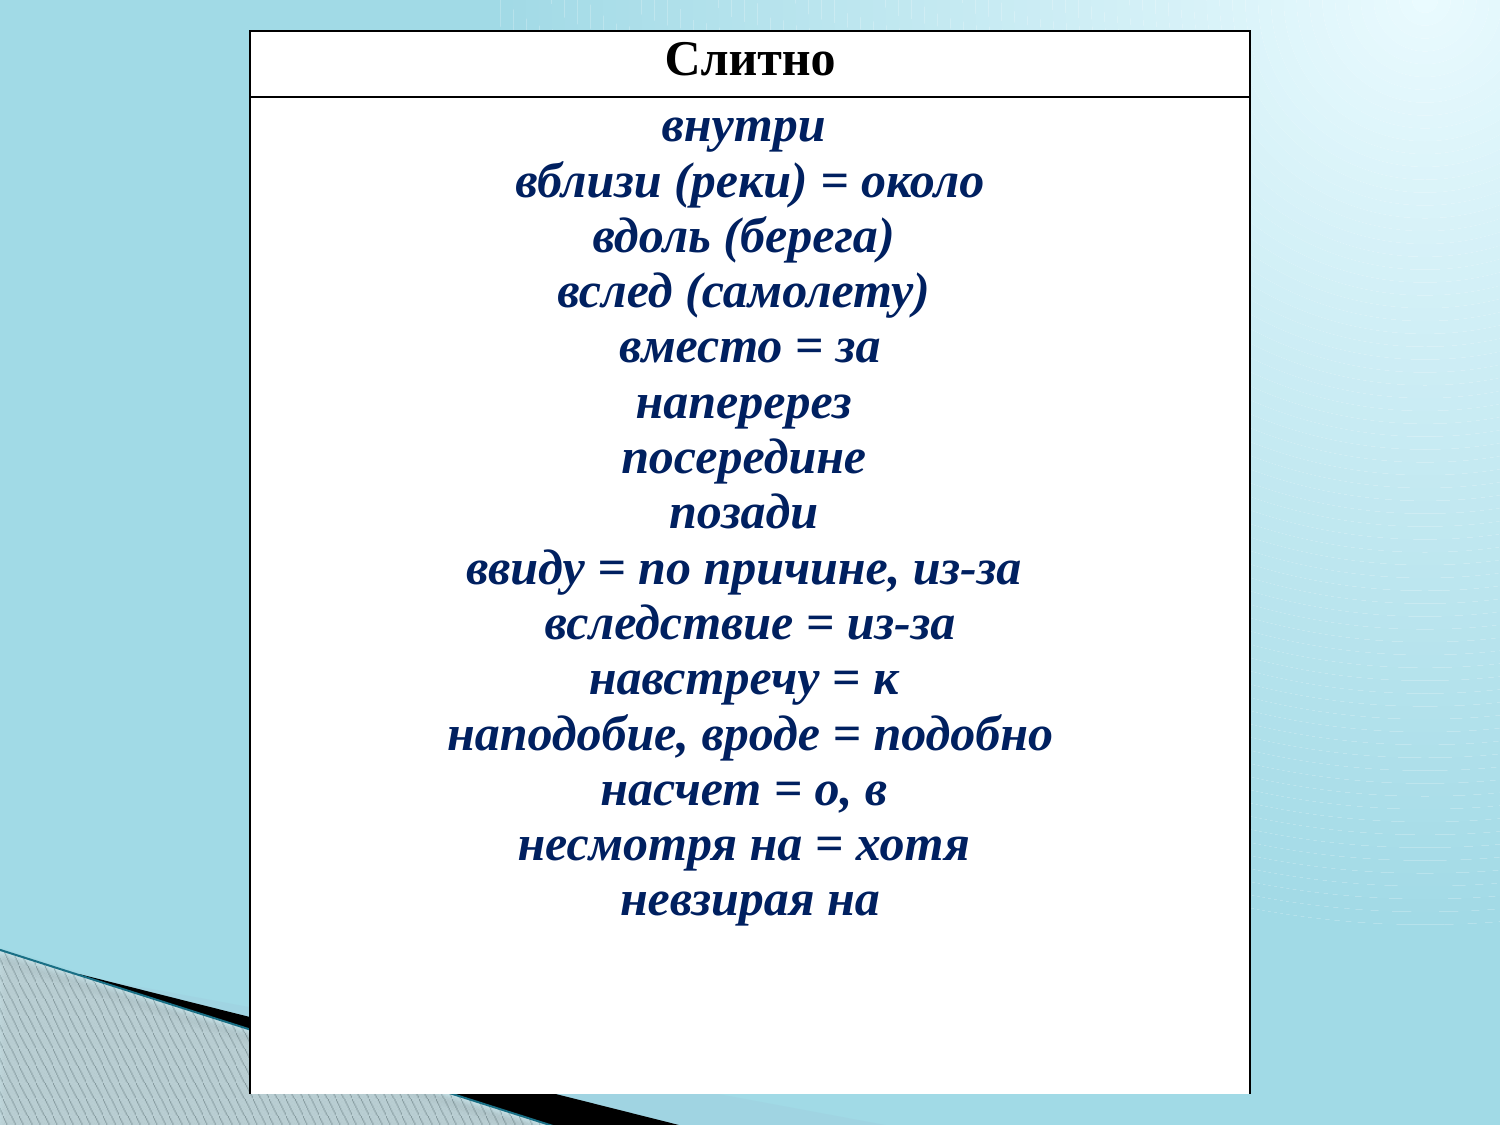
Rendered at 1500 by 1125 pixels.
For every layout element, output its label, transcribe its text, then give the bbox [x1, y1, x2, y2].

table_cell внутри вблизи (реки) = около вдоль (берега) вслед (самолету) вместо = за наперерез посередине позади ввиду = по причине, из-за вследствие = из-за навстречу = к наподобие, вроде = подобно насчет = о, в несмотря на = хотя невзирая на [251, 98, 1249, 1094]
table_header Слитно [251, 32, 1249, 96]
